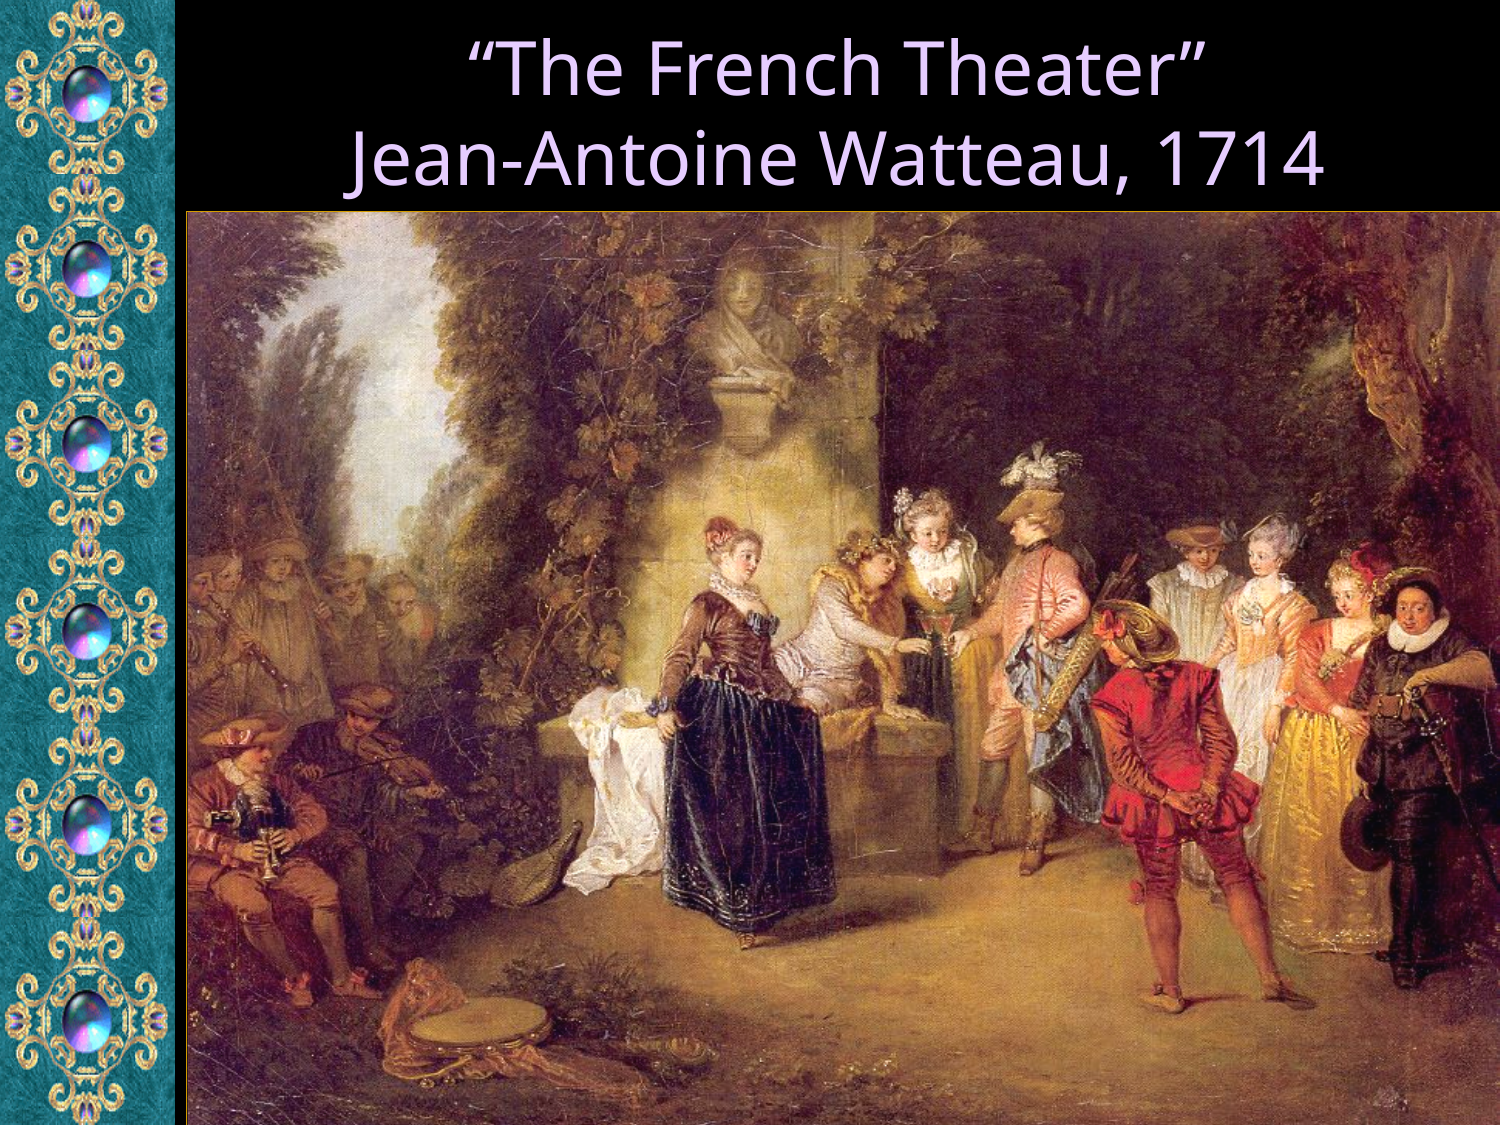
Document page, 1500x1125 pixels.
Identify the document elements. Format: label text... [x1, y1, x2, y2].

text_box “The French Theater” Jean-Antoine Watteau, 1714 [212, 12, 1463, 200]
picture [0, 0, 175, 1125]
picture [187, 212, 1500, 1125]
